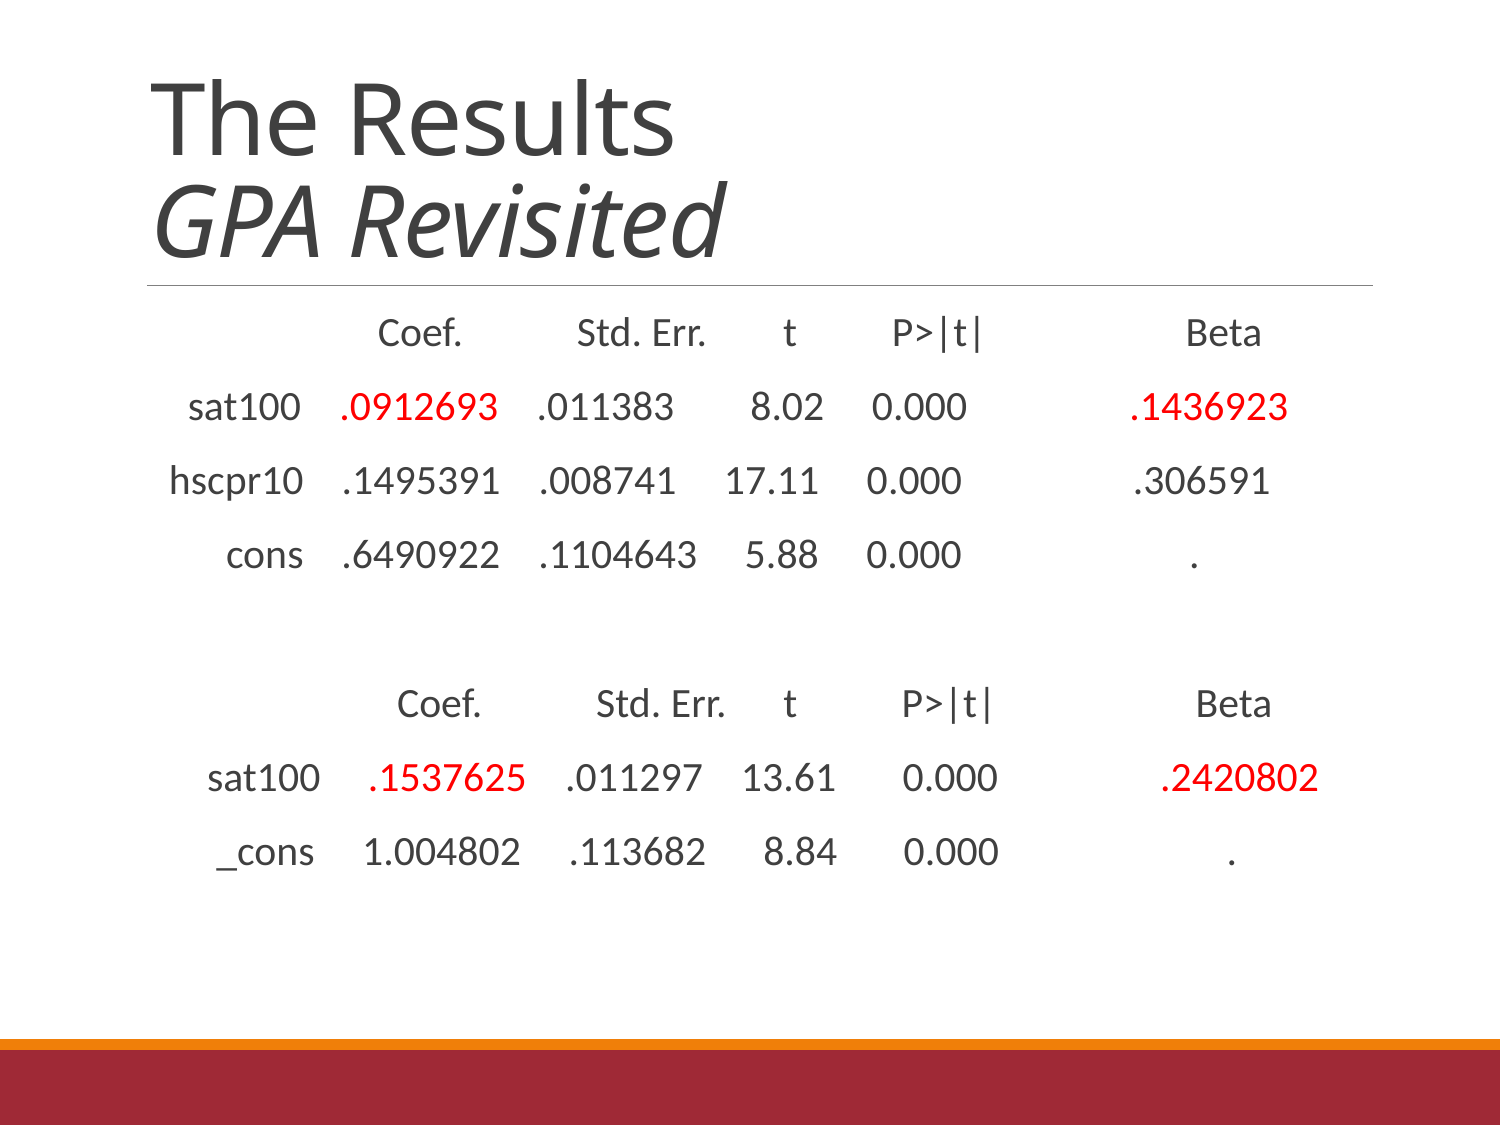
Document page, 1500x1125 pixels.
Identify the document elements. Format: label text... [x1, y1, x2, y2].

list Coef. Std. Err. t P>|t| Beta sat100 .0912693 .011383 8.02 0.000 .1436923 hscpr10 .1495391 .008741 17.11 0.000 .306591 cons .6490922 .1104643 5.88 0.000 . Coef. Std. Err. t P>|t| Beta sat100 .1537625 .011297 13.61 0.000 .2420802 _cons 1.004802 .113682 8.84 0.000 . [135, 302, 1373, 963]
title The Results GPA Revisited [135, 47, 1373, 285]
